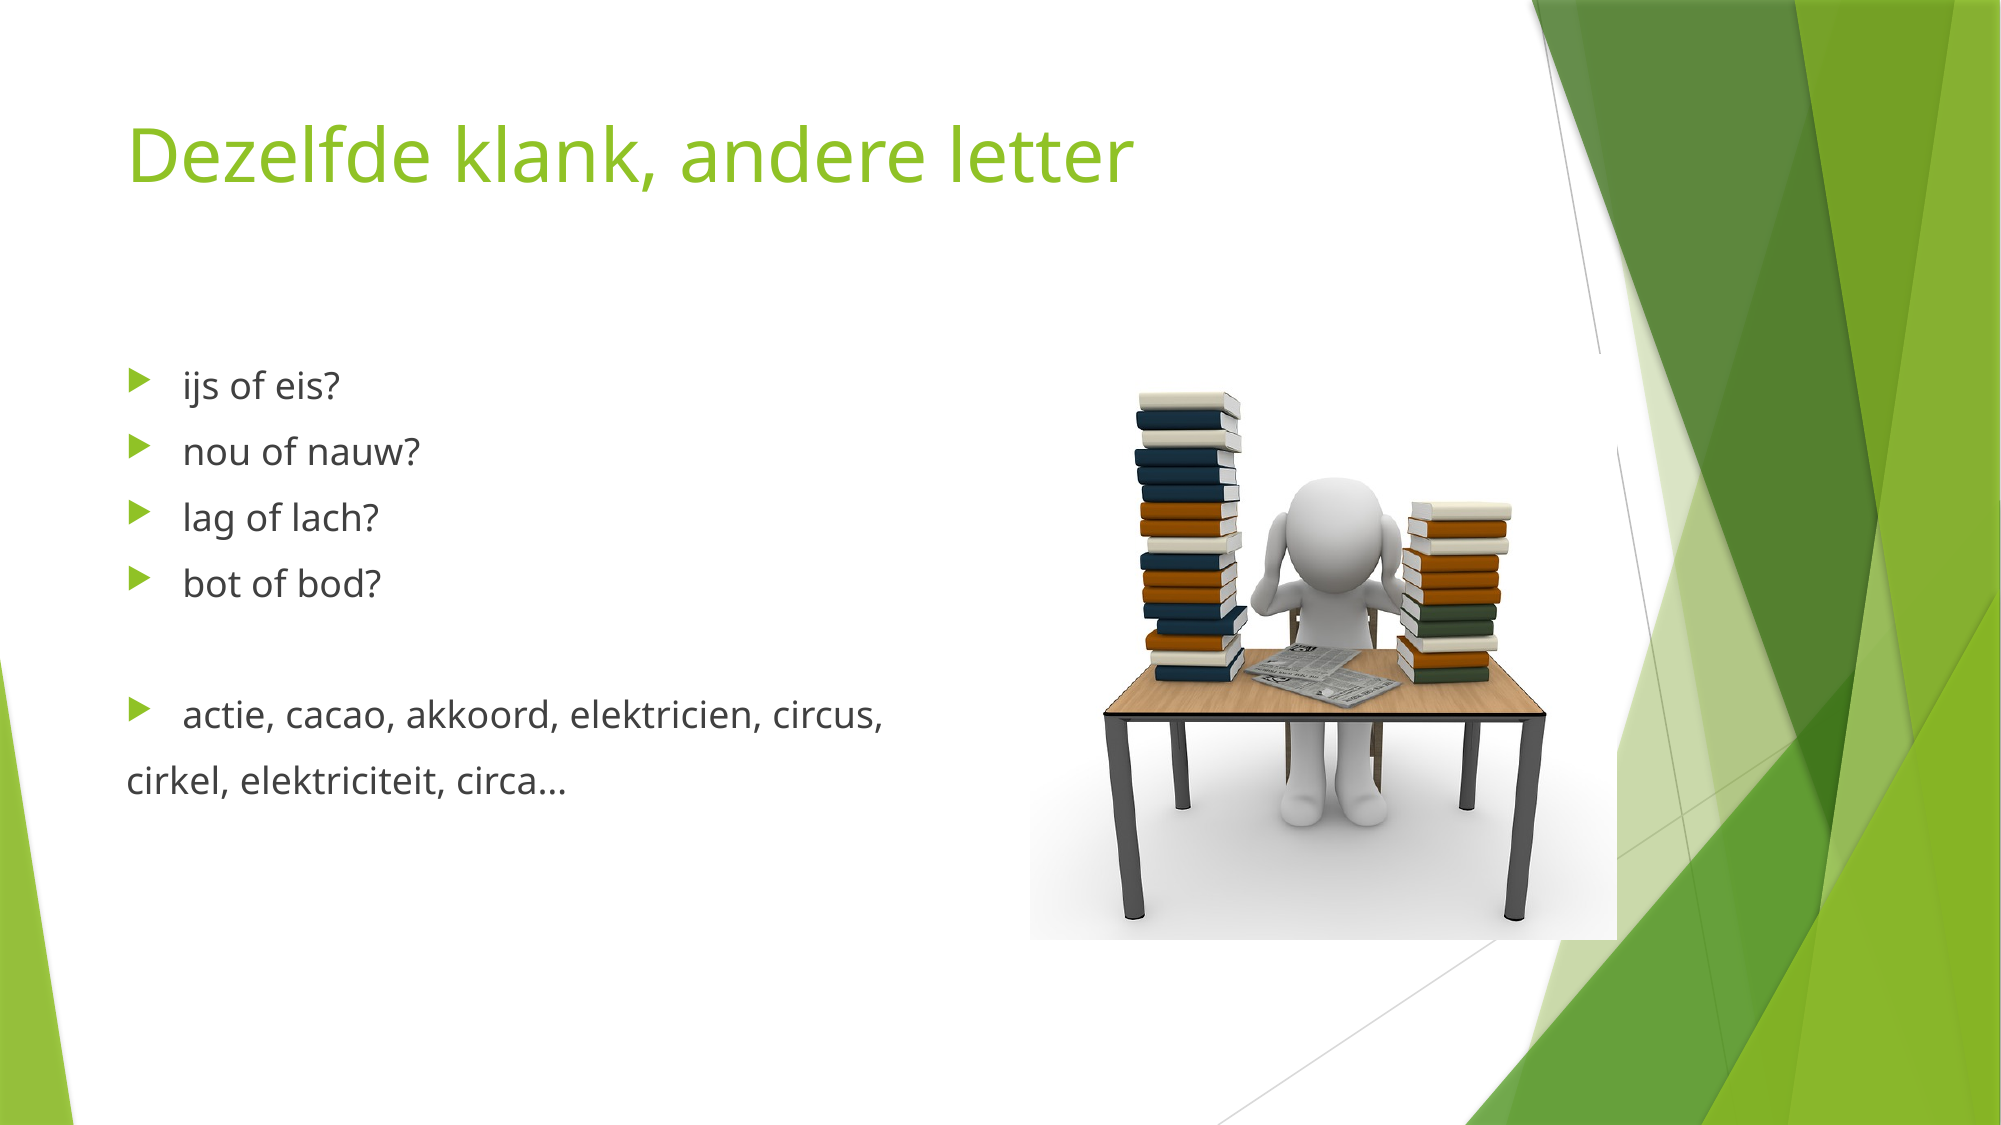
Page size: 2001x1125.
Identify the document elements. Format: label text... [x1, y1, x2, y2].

picture [1030, 353, 1617, 941]
list ijs of eis? nou of nauw? lag of lach? bot of bod? actie, cacao, akkoord, elektricien, circus, cirkel, elektriciteit, circa… [111, 354, 1522, 992]
title Dezelfde klank, andere letter [111, 99, 1522, 317]
